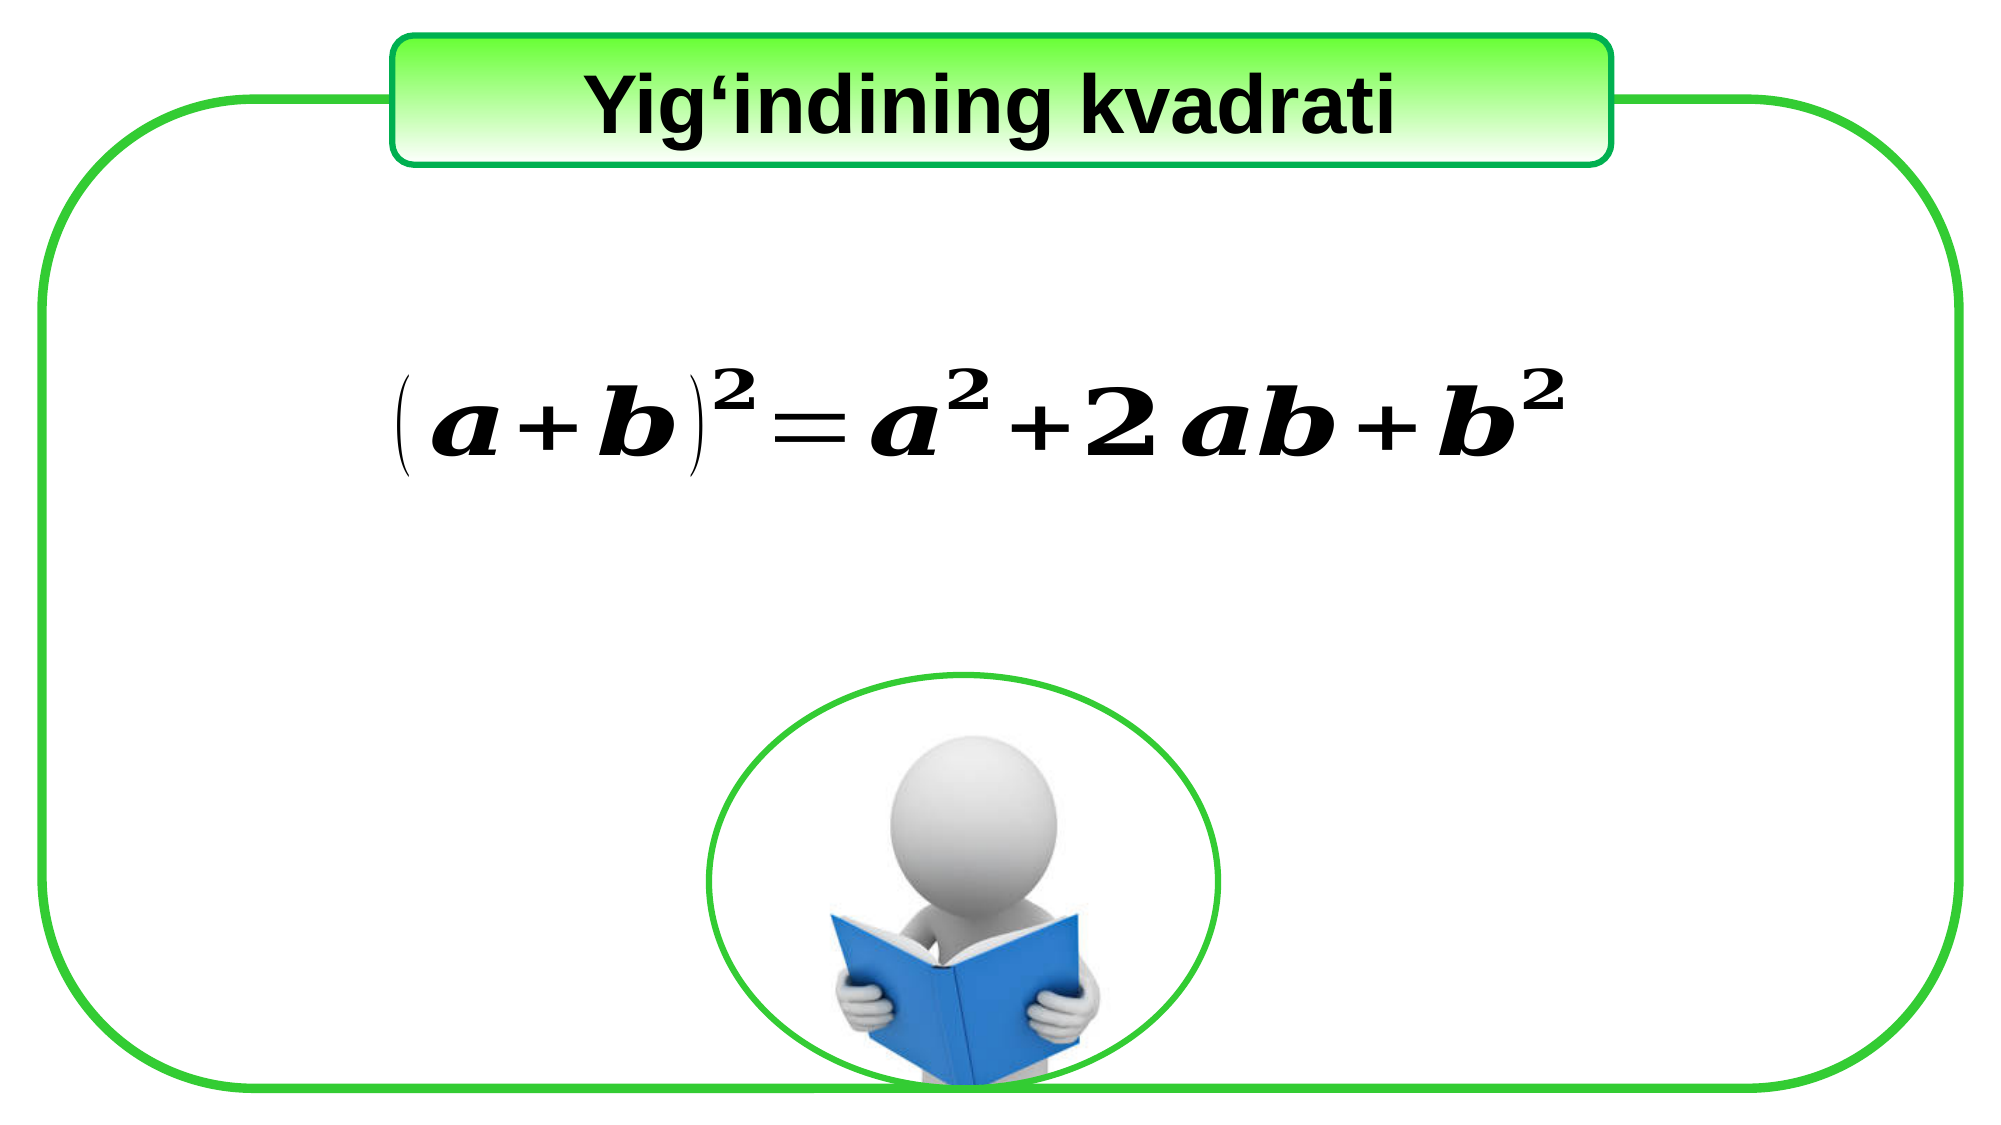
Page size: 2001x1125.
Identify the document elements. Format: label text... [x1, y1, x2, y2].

picture [708, 674, 1219, 1089]
text_box [40, 98, 1961, 1090]
text_box Yig‘indining kvadrati [391, 34, 1613, 166]
